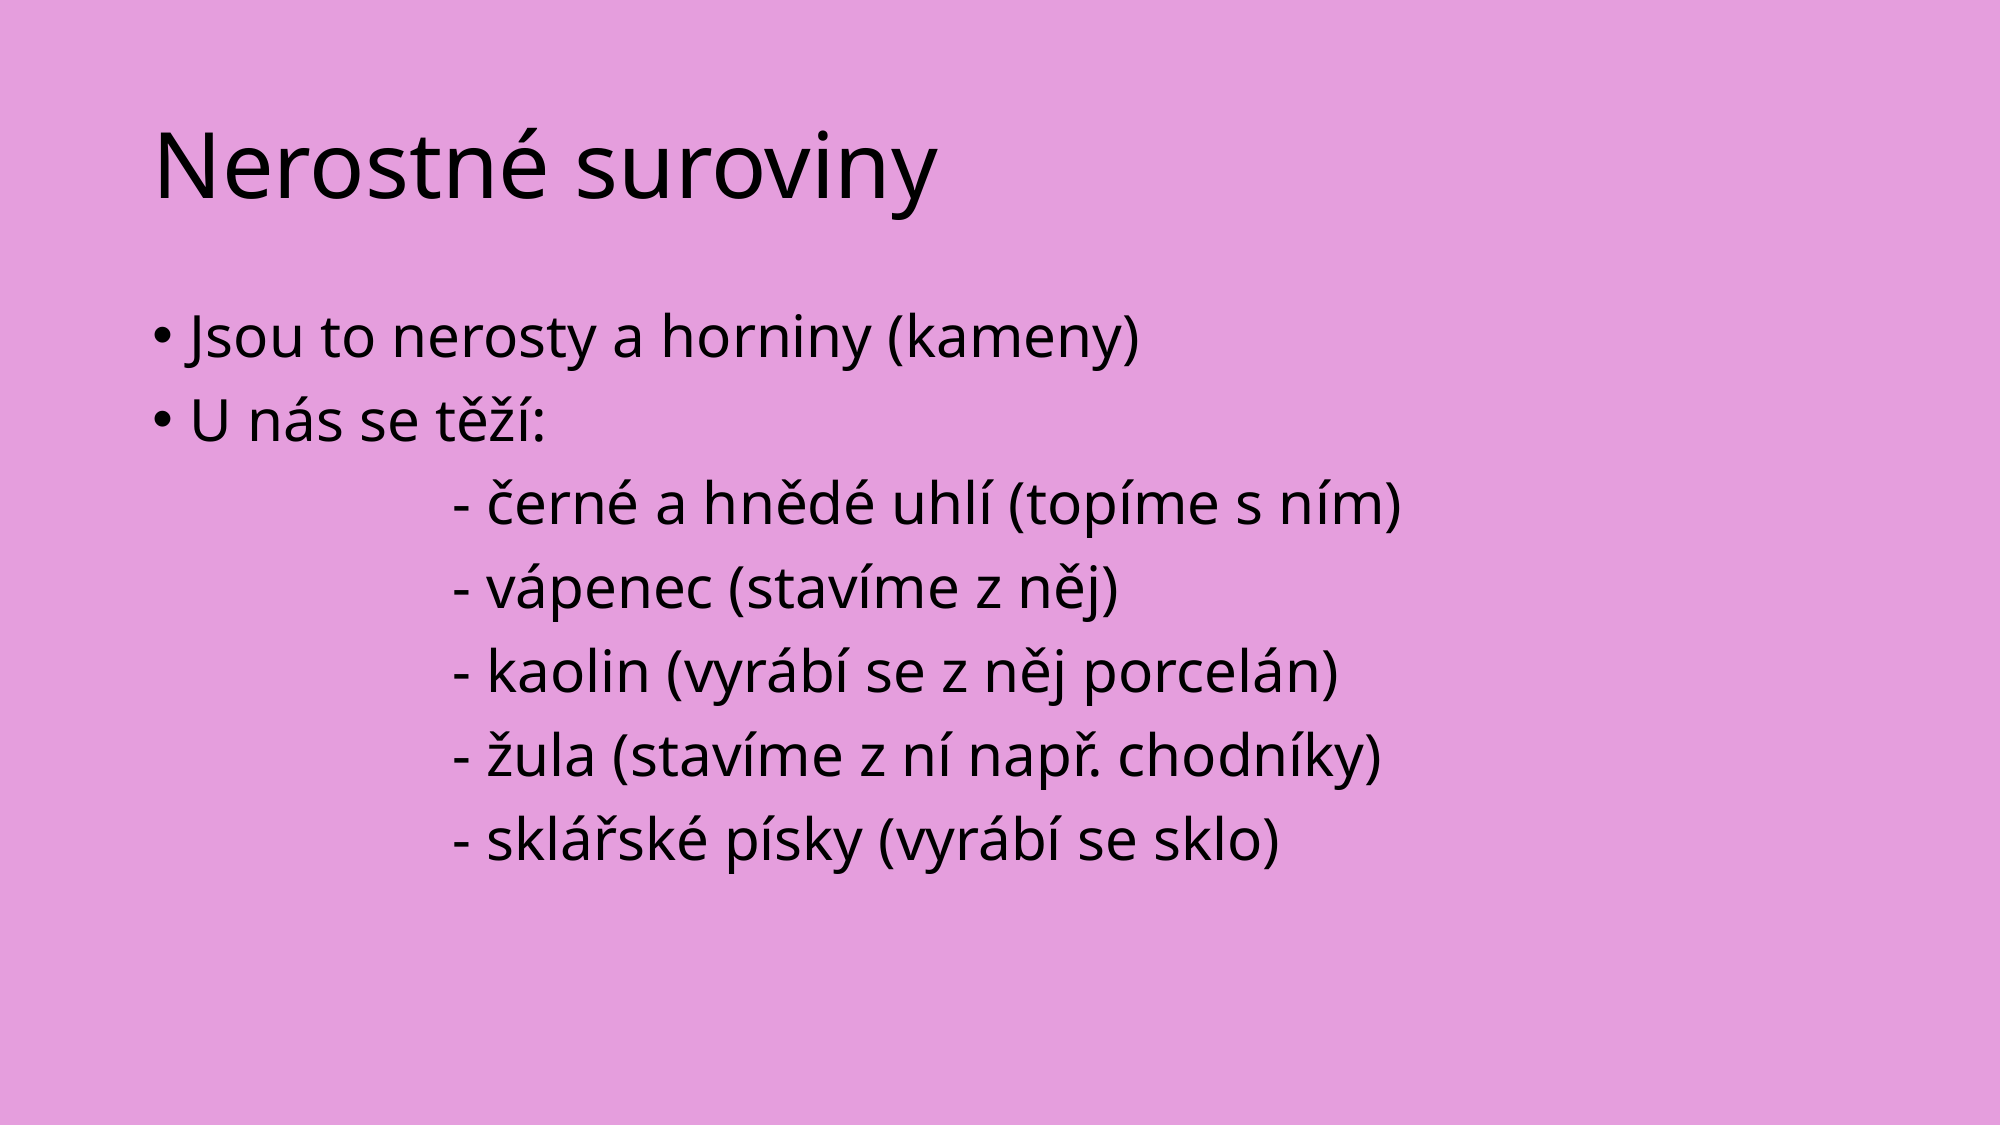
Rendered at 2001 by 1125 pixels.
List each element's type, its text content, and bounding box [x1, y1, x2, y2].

list Jsou to nerosty a horniny (kameny) U nás se těží: - černé a hnědé uhlí (topíme s ním) - vápenec (stavíme z něj) - kaolin (vyrábí se z něj porcelán) - žula (stavíme z ní např. chodníky) - sklářské písky (vyrábí se sklo) [137, 299, 1863, 1014]
title Nerostné suroviny [137, 59, 1863, 278]
